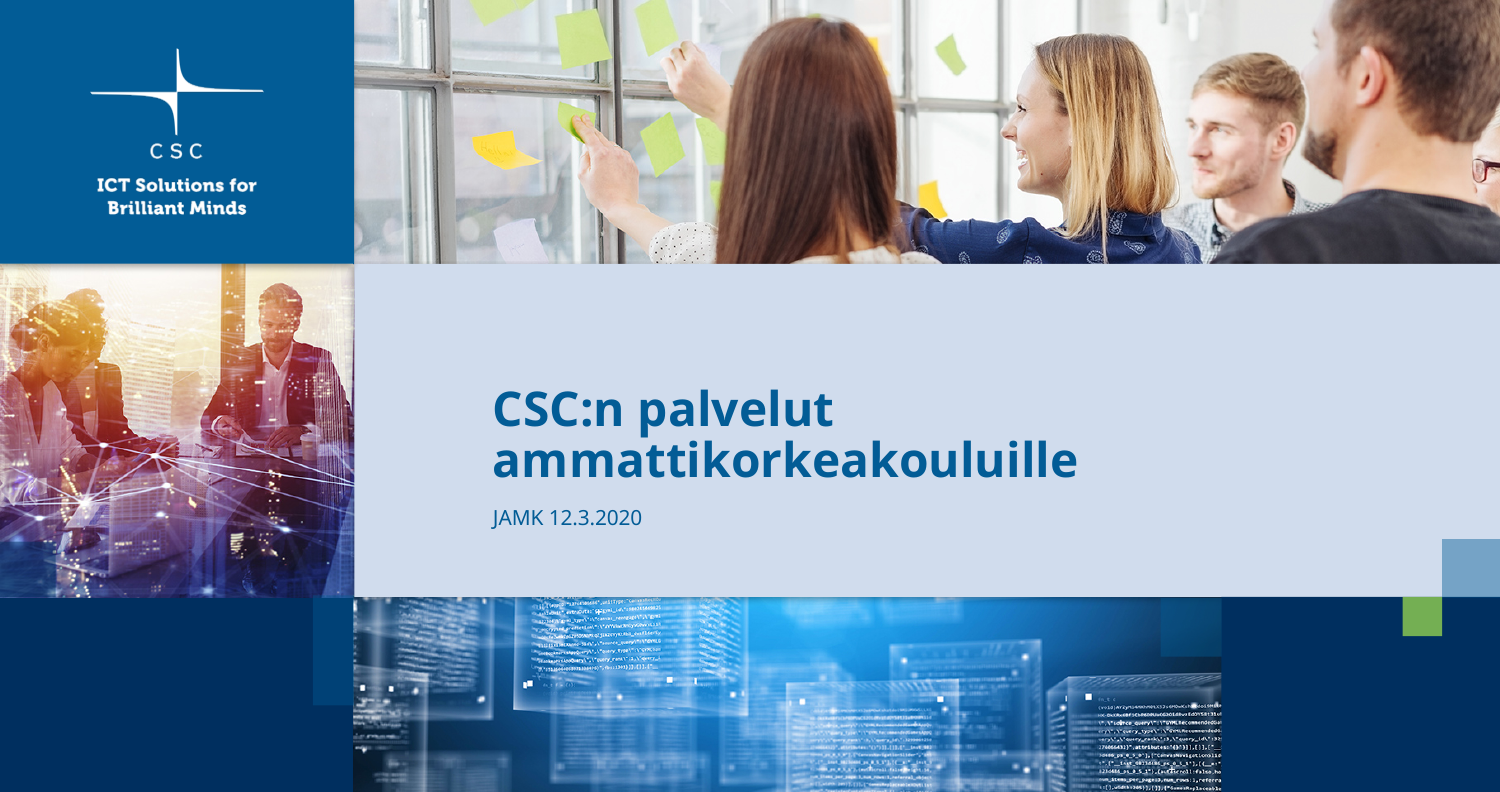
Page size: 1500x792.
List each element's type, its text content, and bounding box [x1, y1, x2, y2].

picture [90, 48, 264, 215]
picture [355, 0, 1500, 263]
subtitle JAMK 12.3.2020 [481, 496, 1358, 555]
title CSC:n palvelut ammattikorkeakouluille [481, 327, 1358, 489]
picture [0, 264, 1221, 792]
